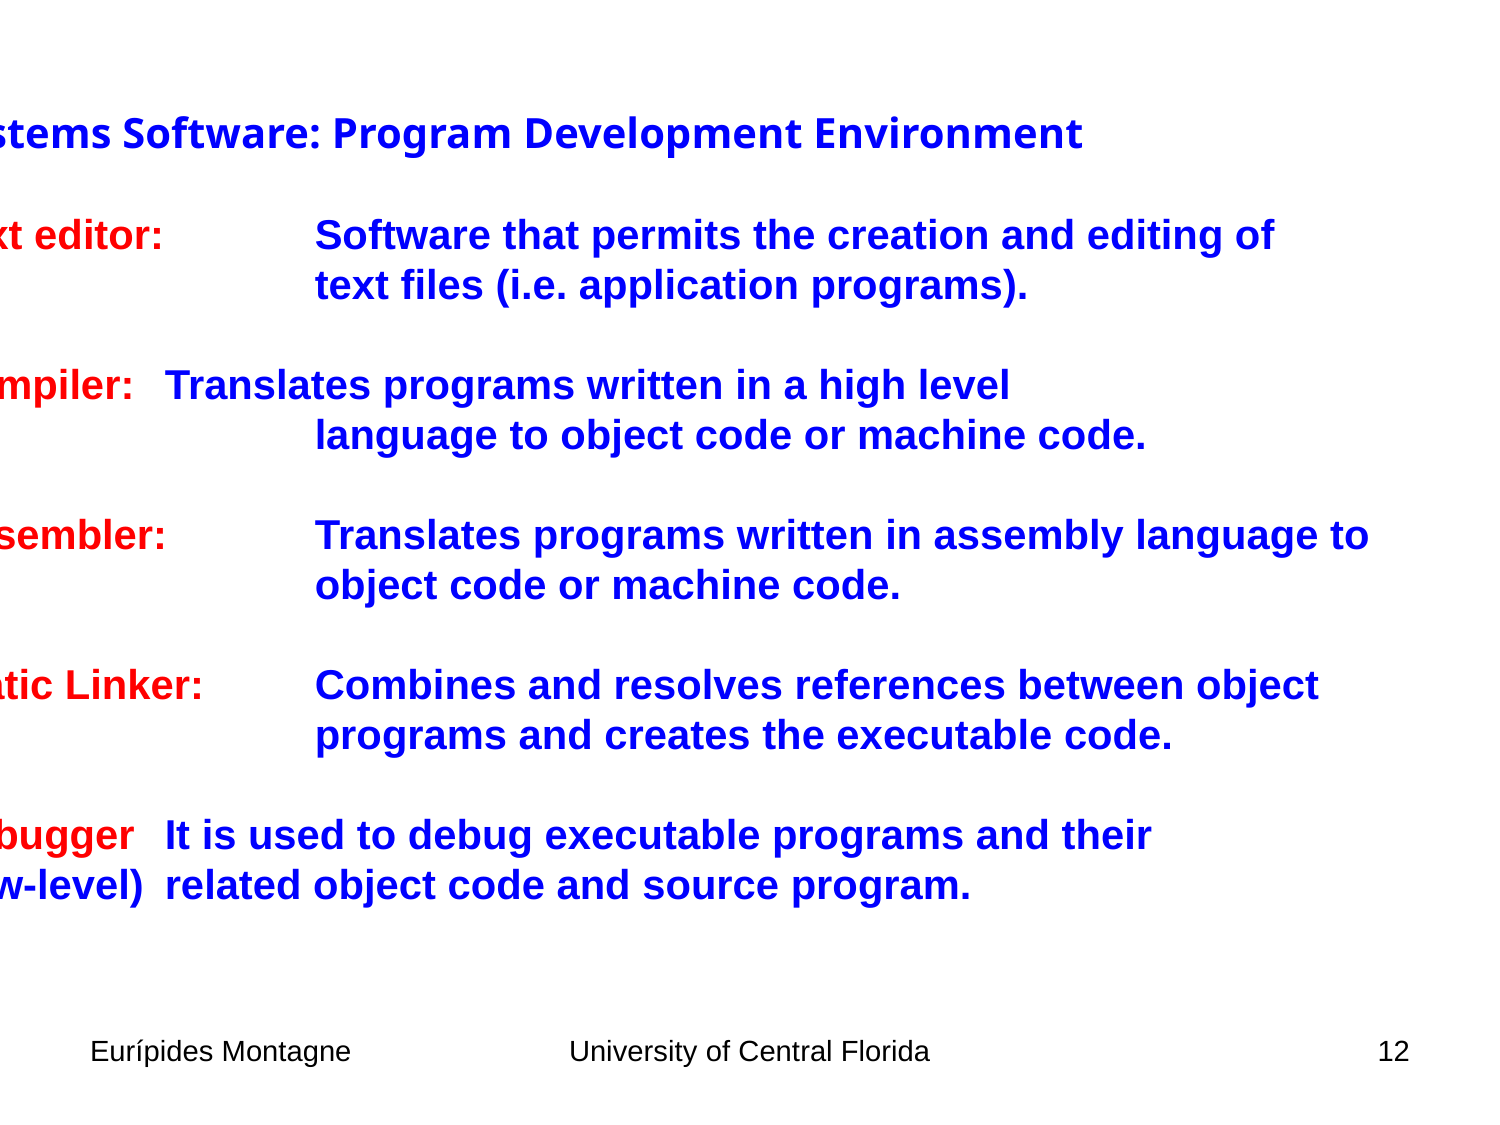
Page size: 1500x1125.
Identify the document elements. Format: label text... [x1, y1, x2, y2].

slide_number Eurípides Montagne [74, 1024, 426, 1103]
footer University of Central Florida [512, 1024, 988, 1103]
slide_number 12 [1074, 1024, 1426, 1103]
text_box Systems Software: Program Development Environment Text editor: Software that permits the creation and editing of text files (i.e. application programs). Compiler: Translates programs written in a high level language to object code or machine code. Assembler: Translates programs written in assembly language to object code or machine code. Static Linker: Combines and resolves references between object programs and creates the executable code. Debugger It is used to debug executable programs and their (low-level) related object code and source program. [0, 99, 1500, 985]
